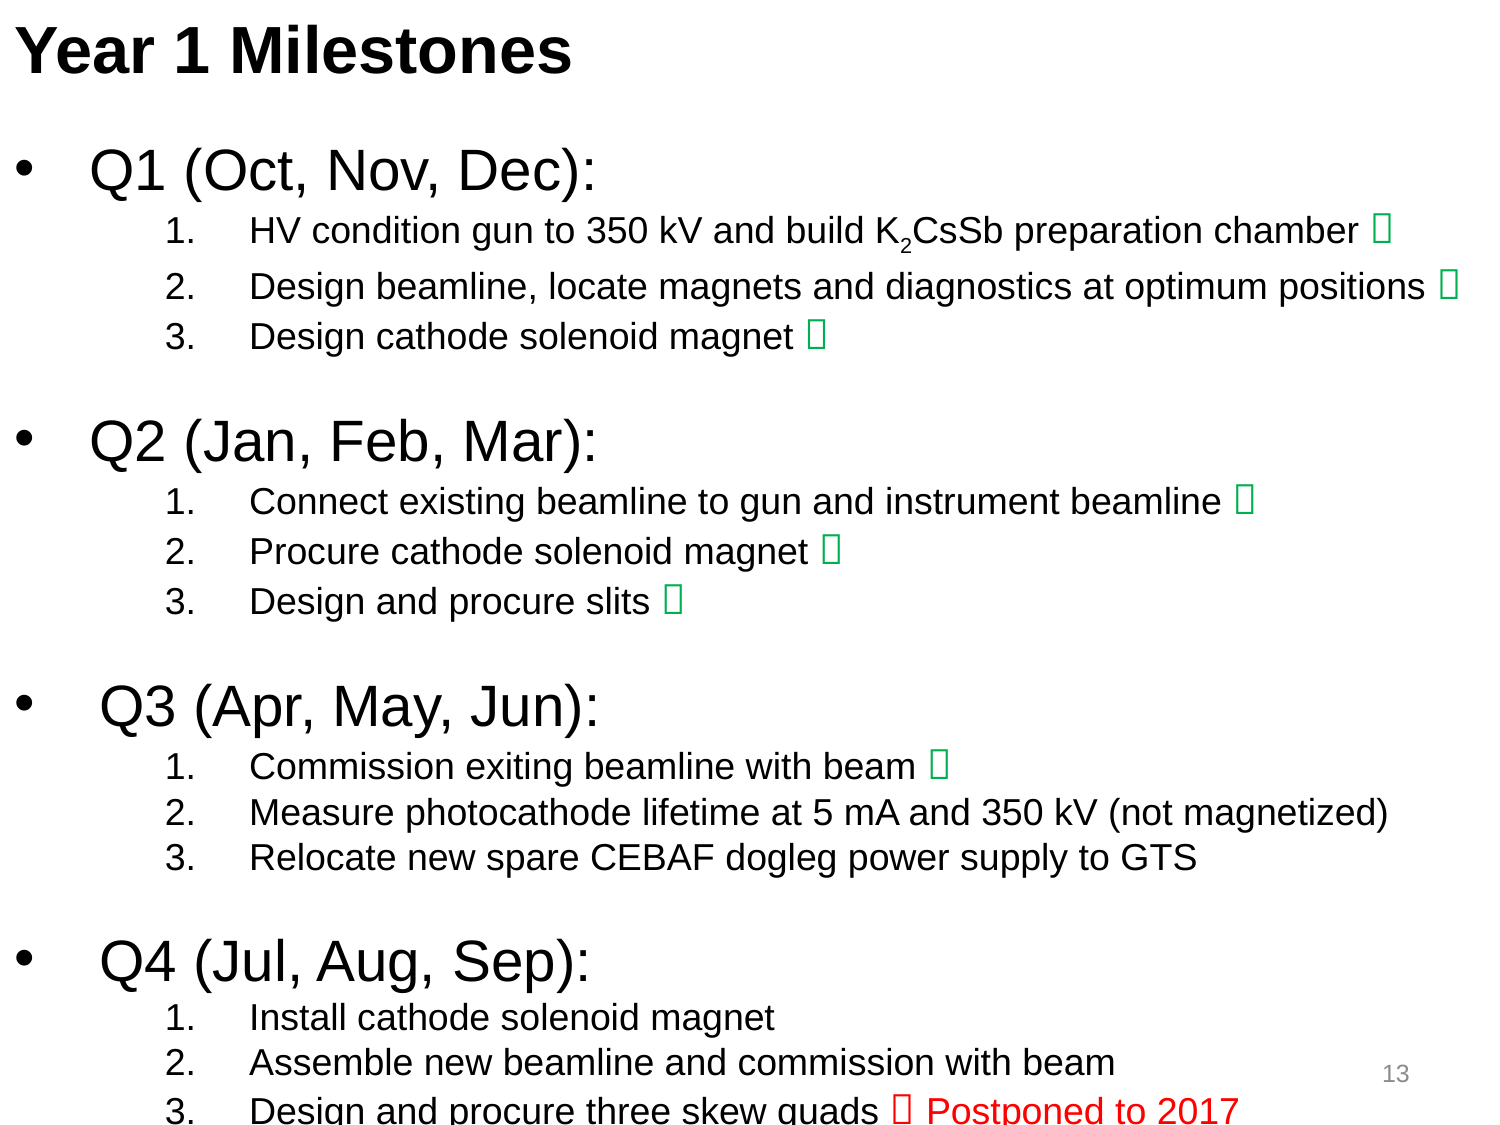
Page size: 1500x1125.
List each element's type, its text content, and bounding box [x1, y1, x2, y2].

text_box Year 1 Milestones Q1 (Oct, Nov, Dec): HV condition gun to 350 kV and build K2CsSb preparation chamber  Design beamline, locate magnets and diagnostics at optimum positions  Design cathode solenoid magnet  Q2 (Jan, Feb, Mar): Connect existing beamline to gun and instrument beamline  Procure cathode solenoid magnet  Design and procure slits  Q3 (Apr, May, Jun): Commission exiting beamline with beam  Measure photocathode lifetime at 5 mA and 350 kV (not magnetized) Relocate new spare CEBAF dogleg power supply to GTS Q4 (Jul, Aug, Sep): Install cathode solenoid magnet Assemble new beamline and commission with beam Design and procure three skew quads  Postponed to 2017 [0, 0, 1500, 1125]
slide_number 13 [1074, 1042, 1425, 1103]
